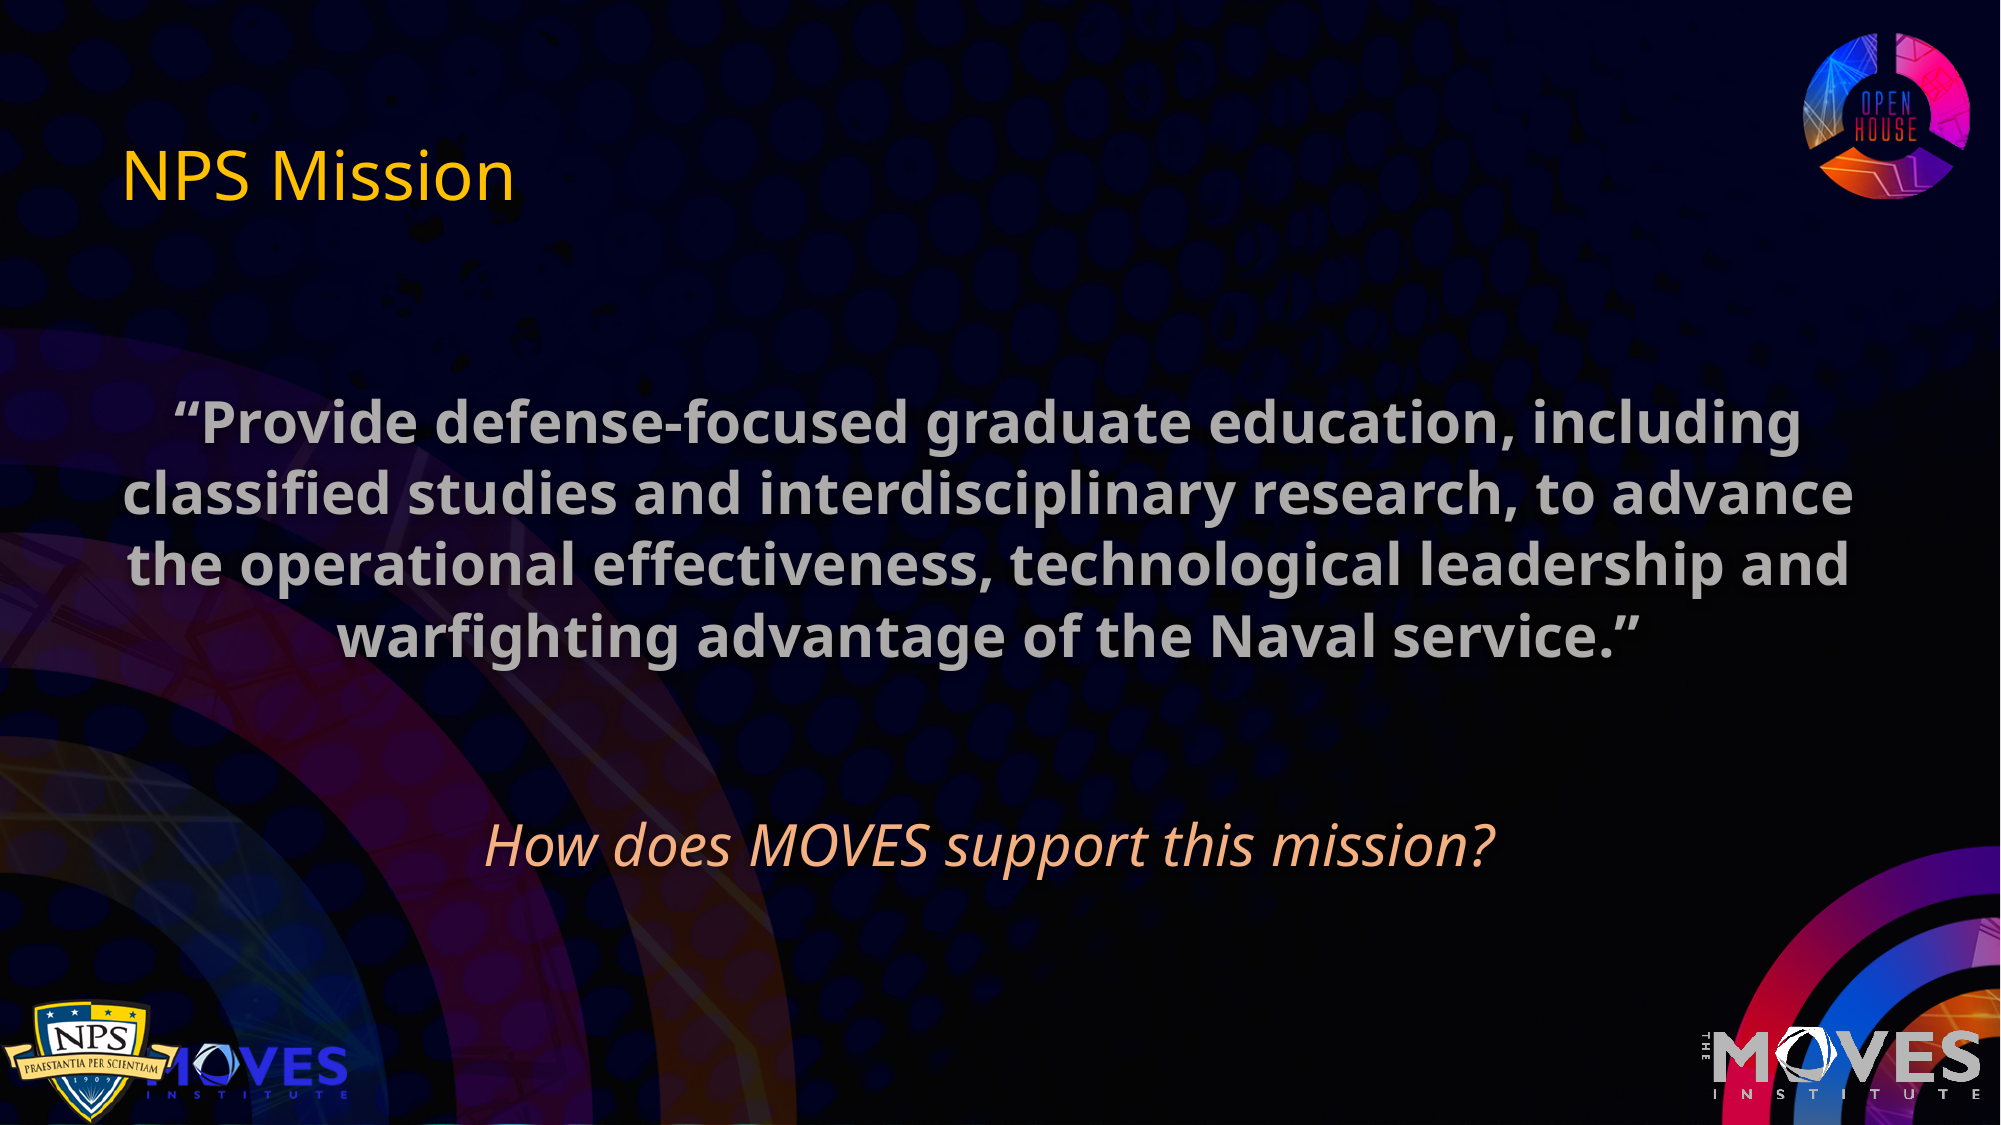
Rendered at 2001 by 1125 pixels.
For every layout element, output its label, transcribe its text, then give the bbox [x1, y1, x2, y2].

list “Provide defense-focused graduate education, including classified studies and interdisciplinary research, to advance the operational effectiveness, technological leadership and warfighting advantage of the Naval service.” How does MOVES support this mission? [57, 253, 1921, 1001]
picture [0, 0, 2001, 1125]
title NPS Mission [99, 112, 1964, 238]
